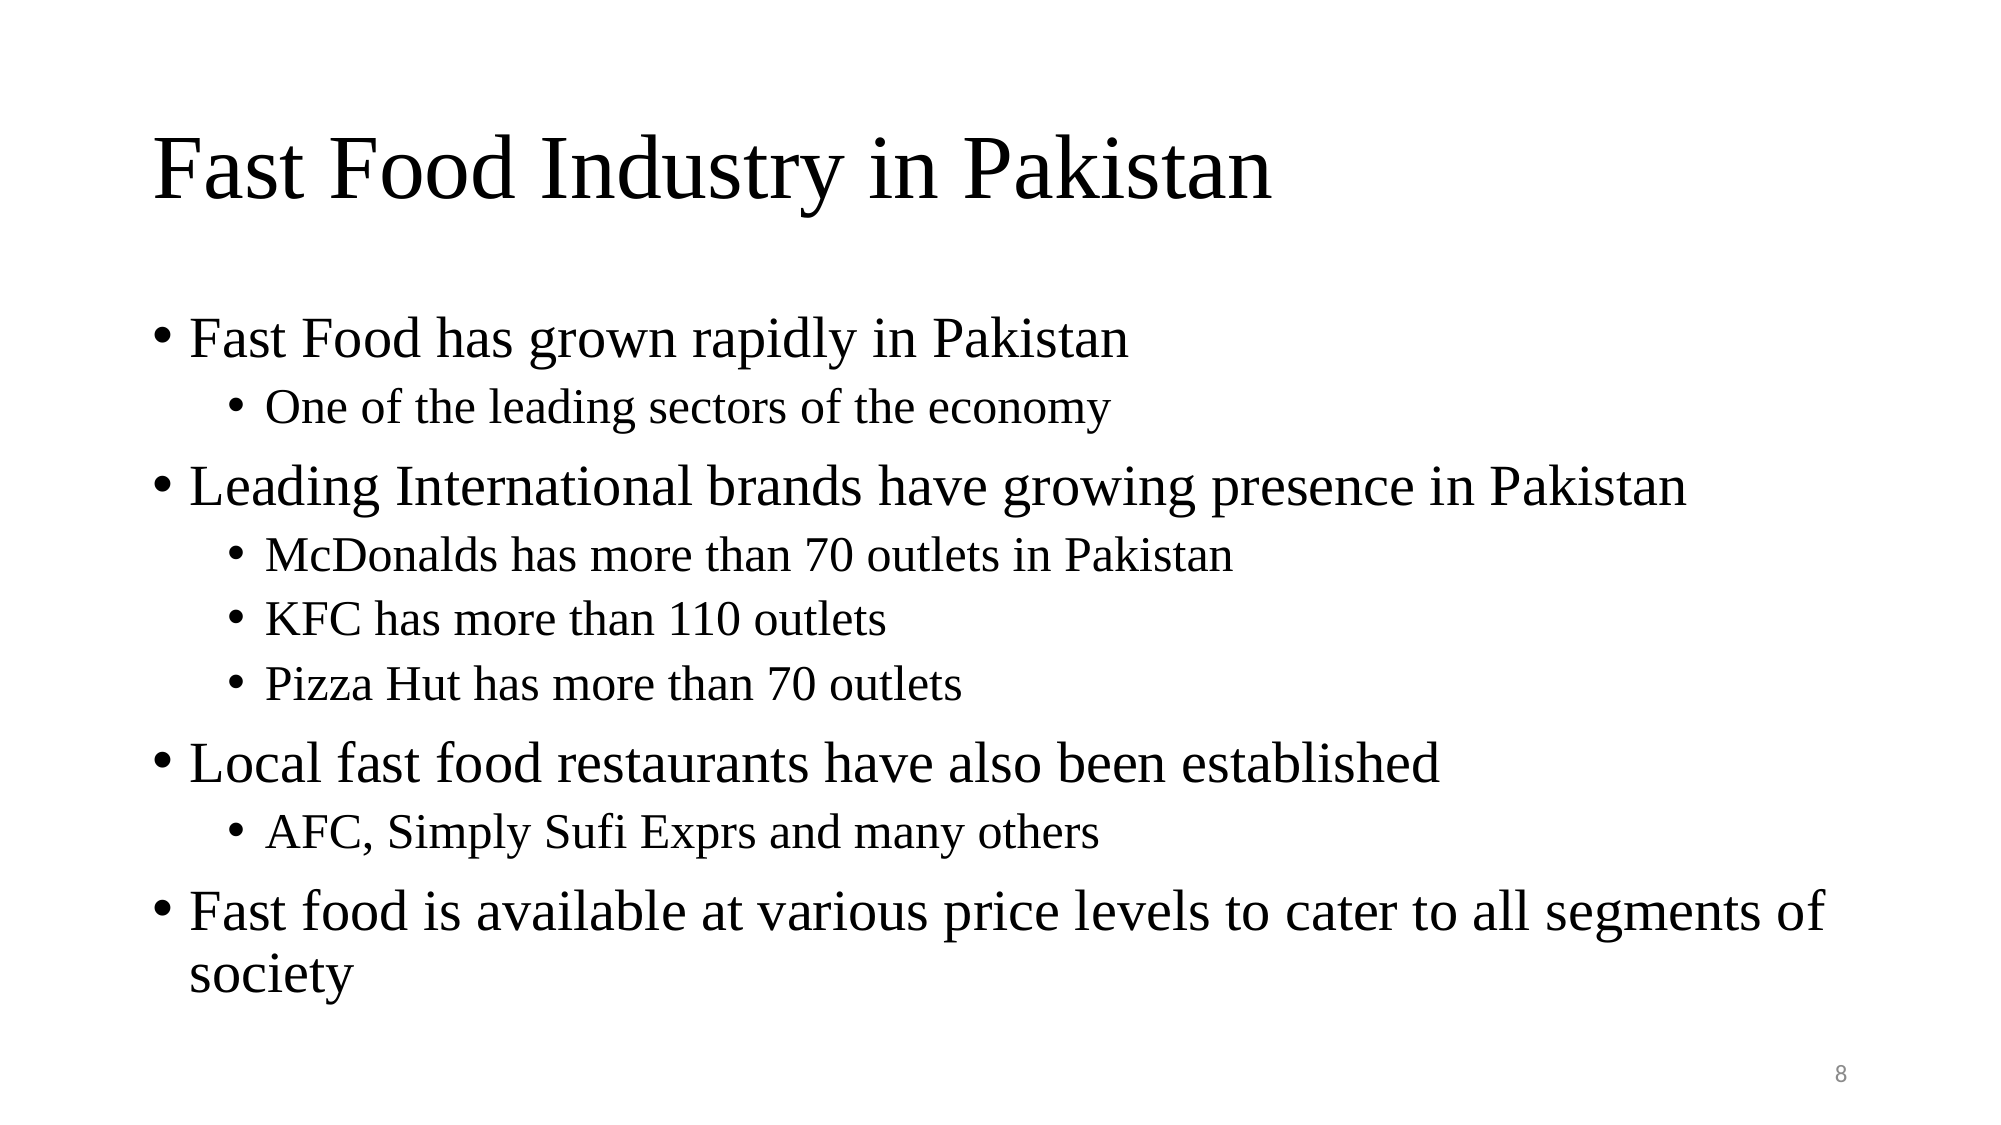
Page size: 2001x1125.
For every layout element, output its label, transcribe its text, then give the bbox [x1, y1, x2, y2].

title Fast Food Industry in Pakistan [137, 59, 1863, 278]
list Fast Food has grown rapidly in Pakistan One of the leading sectors of the economy Leading International brands have growing presence in Pakistan McDonalds has more than 70 outlets in Pakistan KFC has more than 110 outlets Pizza Hut has more than 70 outlets Local fast food restaurants have also been established AFC, Simply Sufi Exprs and many others Fast food is available at various price levels to cater to all segments of society [137, 299, 1863, 1014]
slide_number 8 [1412, 1042, 1863, 1103]
